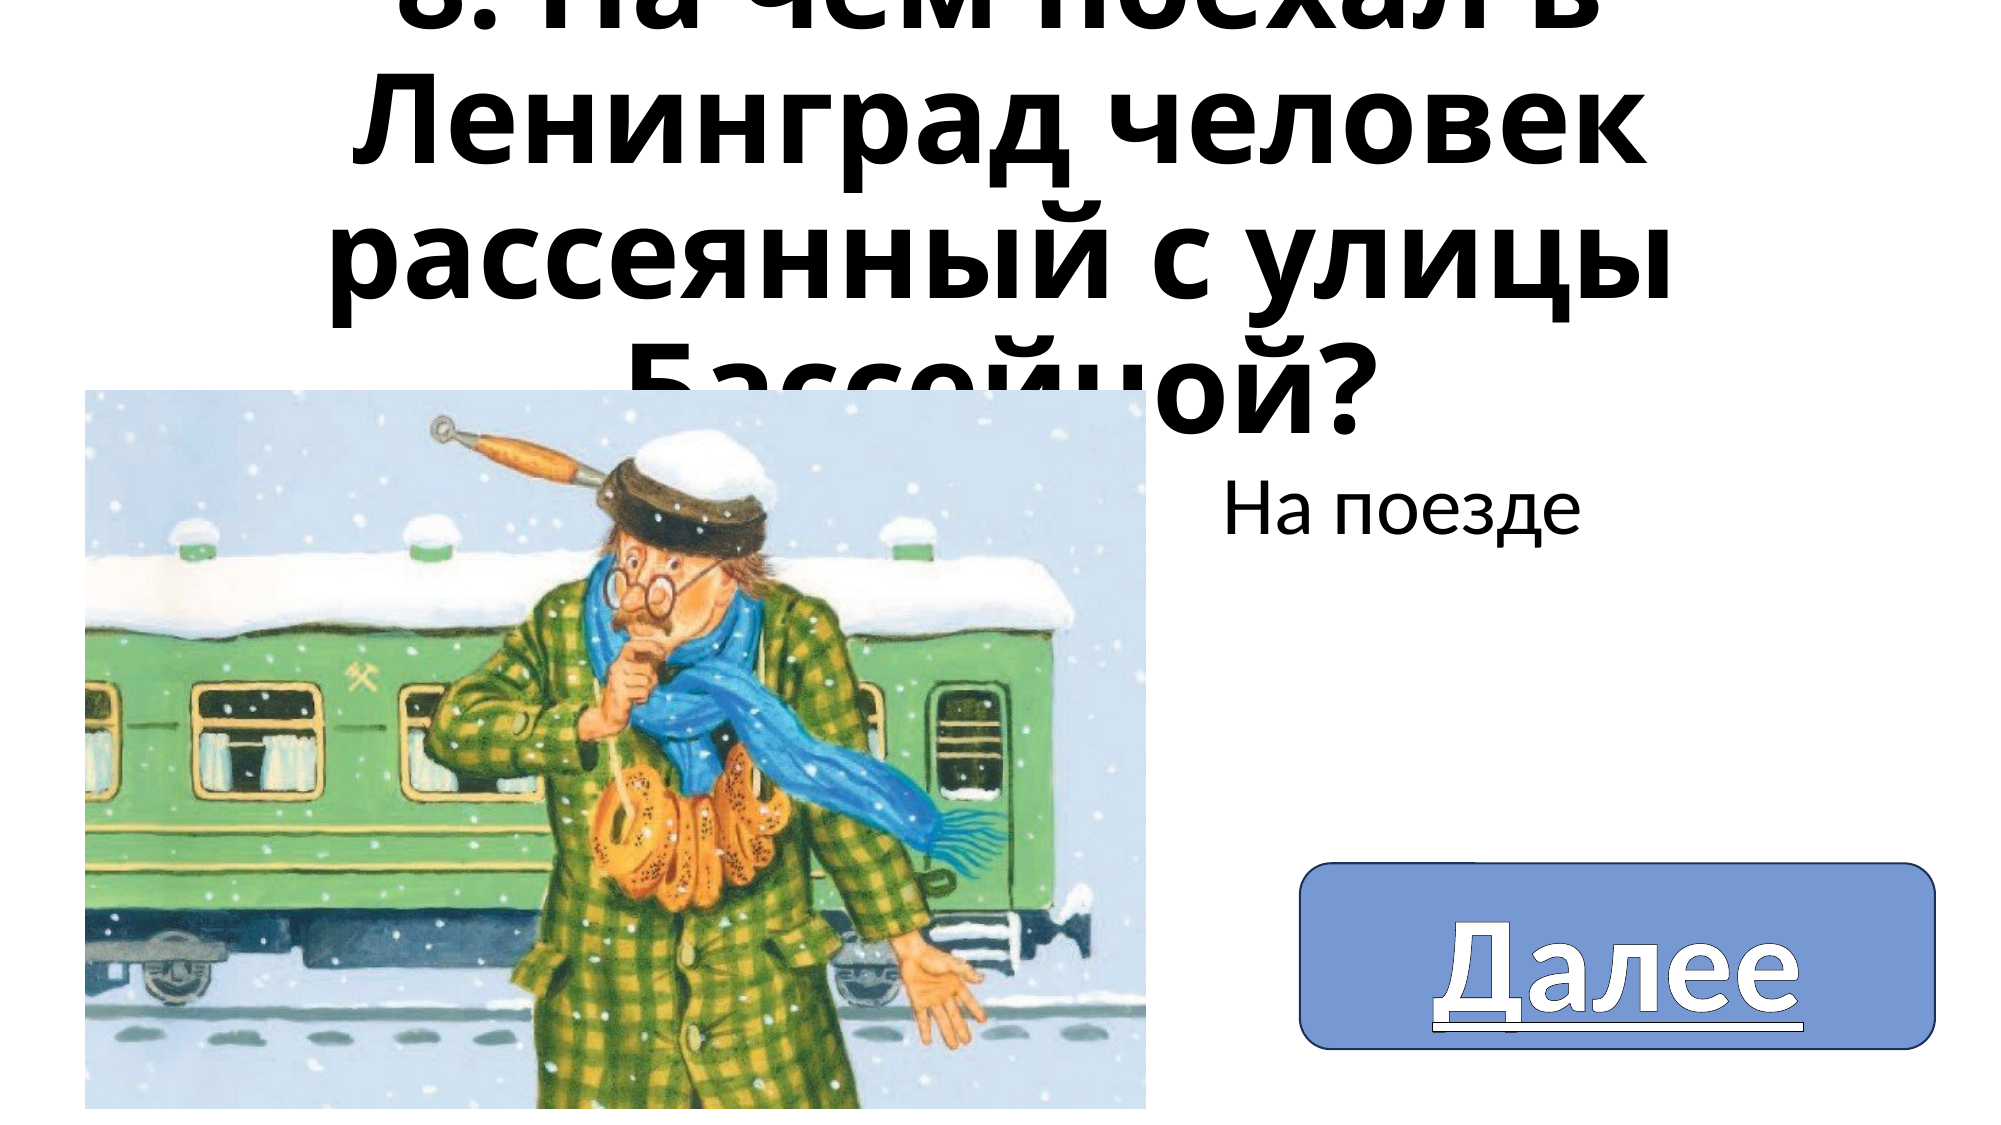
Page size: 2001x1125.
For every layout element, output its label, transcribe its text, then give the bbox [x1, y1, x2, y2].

text_box Далее [1298, 862, 1936, 1051]
list На поезде [1207, 455, 1650, 613]
title 8. На чём поехал в Ленинград человек рассеянный с улицы Бассейной? [138, 111, 1864, 269]
picture [85, 390, 1146, 1109]
